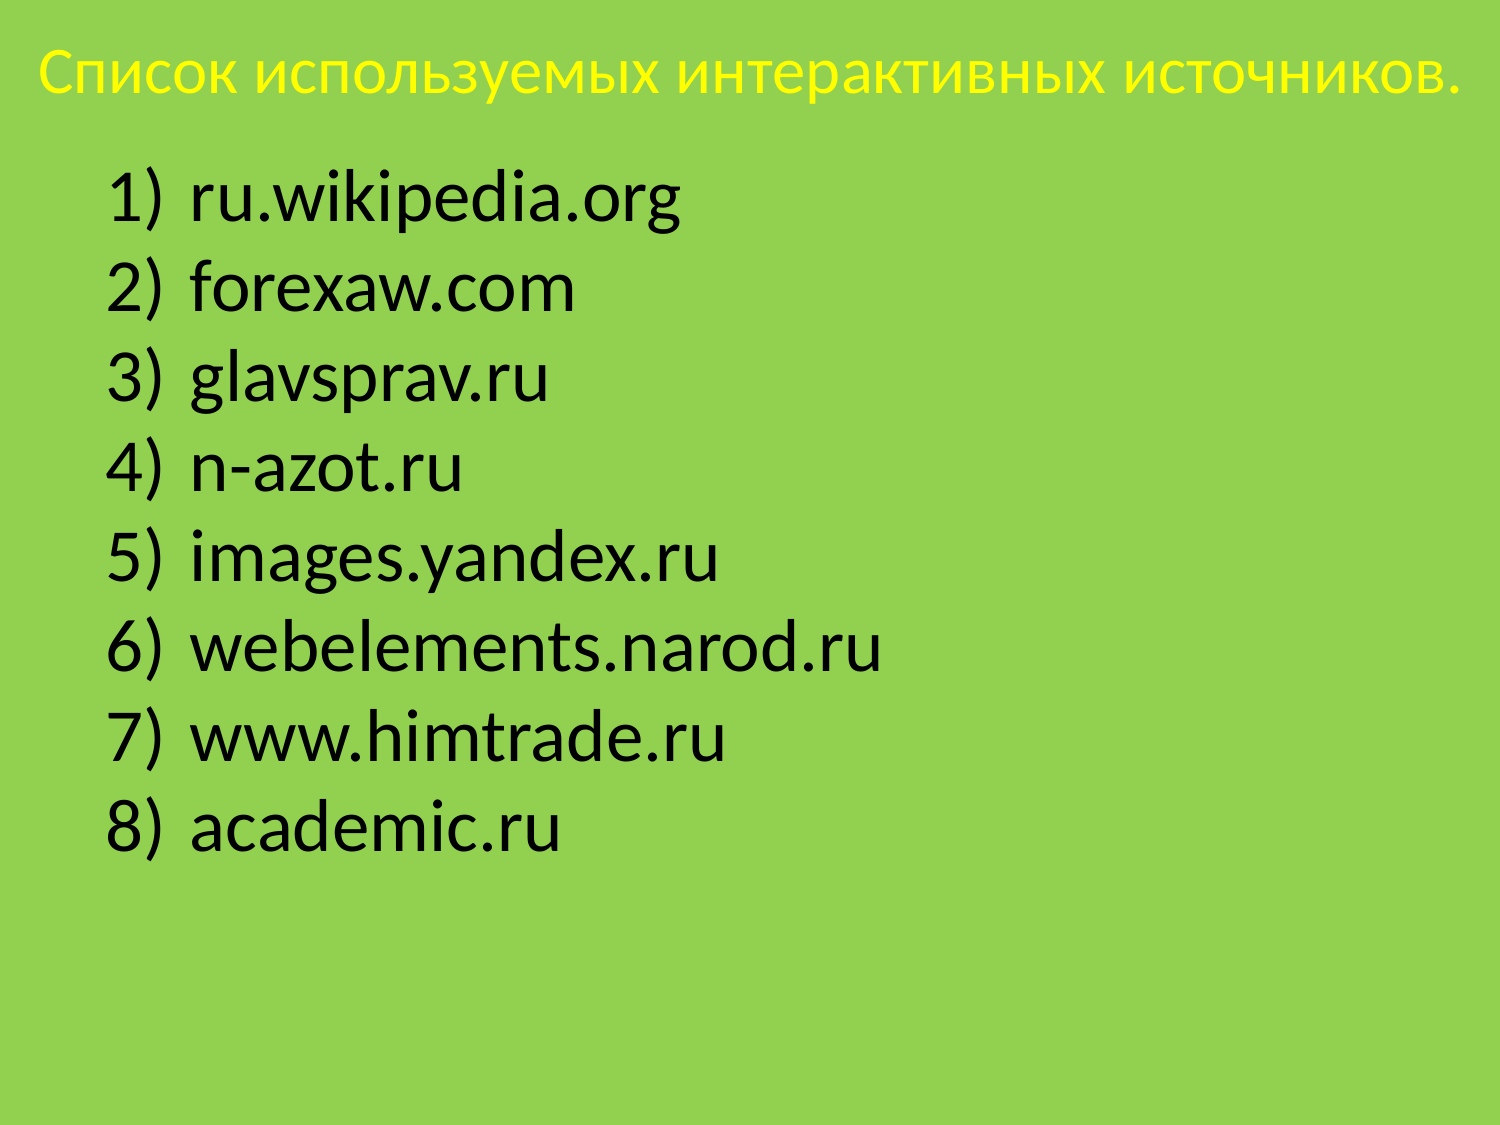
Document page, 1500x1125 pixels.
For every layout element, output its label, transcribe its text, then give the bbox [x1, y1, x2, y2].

text_box Список используемых интерактивных источников. ru.wikipedia.org forexaw.com glavsprav.ru n-azot.ru images.yandex.ru webelements.narod.ru www.himtrade.ru academic.ru [15, 19, 1487, 1125]
